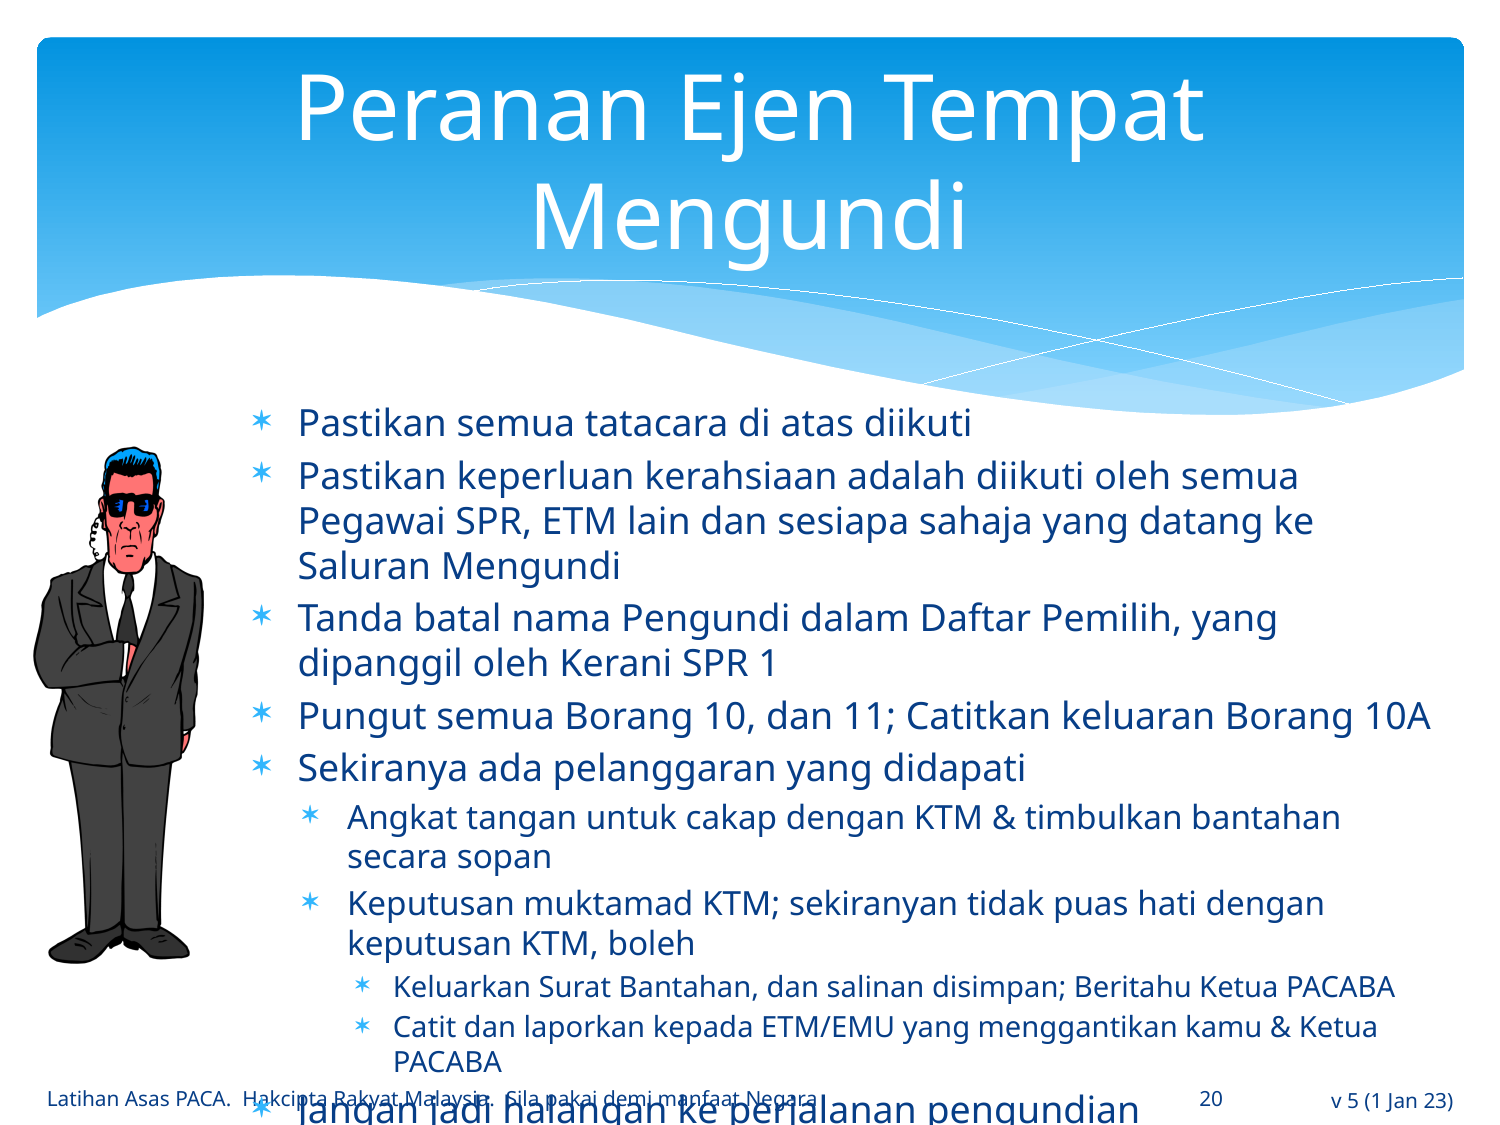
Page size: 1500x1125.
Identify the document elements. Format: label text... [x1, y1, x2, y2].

list Pastikan semua tatacara di atas diikuti Pastikan keperluan kerahsiaan adalah diikuti oleh semua Pegawai SPR, ETM lain dan sesiapa sahaja yang datang ke Saluran Mengundi Tanda batal nama Pengundi dalam Daftar Pemilih, yang dipanggil oleh Kerani SPR 1 Pungut semua Borang 10, dan 11; Catitkan keluaran Borang 10A Sekiranya ada pelanggaran yang didapati Angkat tangan untuk cakap dengan KTM & timbulkan bantahan secara sopan Keputusan muktamad KTM; sekiranyan tidak puas hati dengan keputusan KTM, boleh Keluarkan Surat Bantahan, dan salinan disimpan; Beritahu Ketua PACABA Catit dan laporkan kepada ETM/EMU yang menggantikan kamu & Ketua PACABA Jangan jadi halangan ke perjalanan pengundian Sekiranya Ejen tidak dapat hadir, pengundian akan dijalankan tanpa Ejen [237, 391, 1453, 1087]
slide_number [1259, 1080, 1469, 1120]
title Peranan Ejen Tempat Mengundi [75, 55, 1425, 261]
picture [31, 445, 207, 965]
slide_number 20 [1163, 1080, 1259, 1120]
footer Latihan Asas PACA. Hakcipta Rakyat Malaysia. Sila pakai demi manfaat Negara [31, 1080, 1112, 1120]
